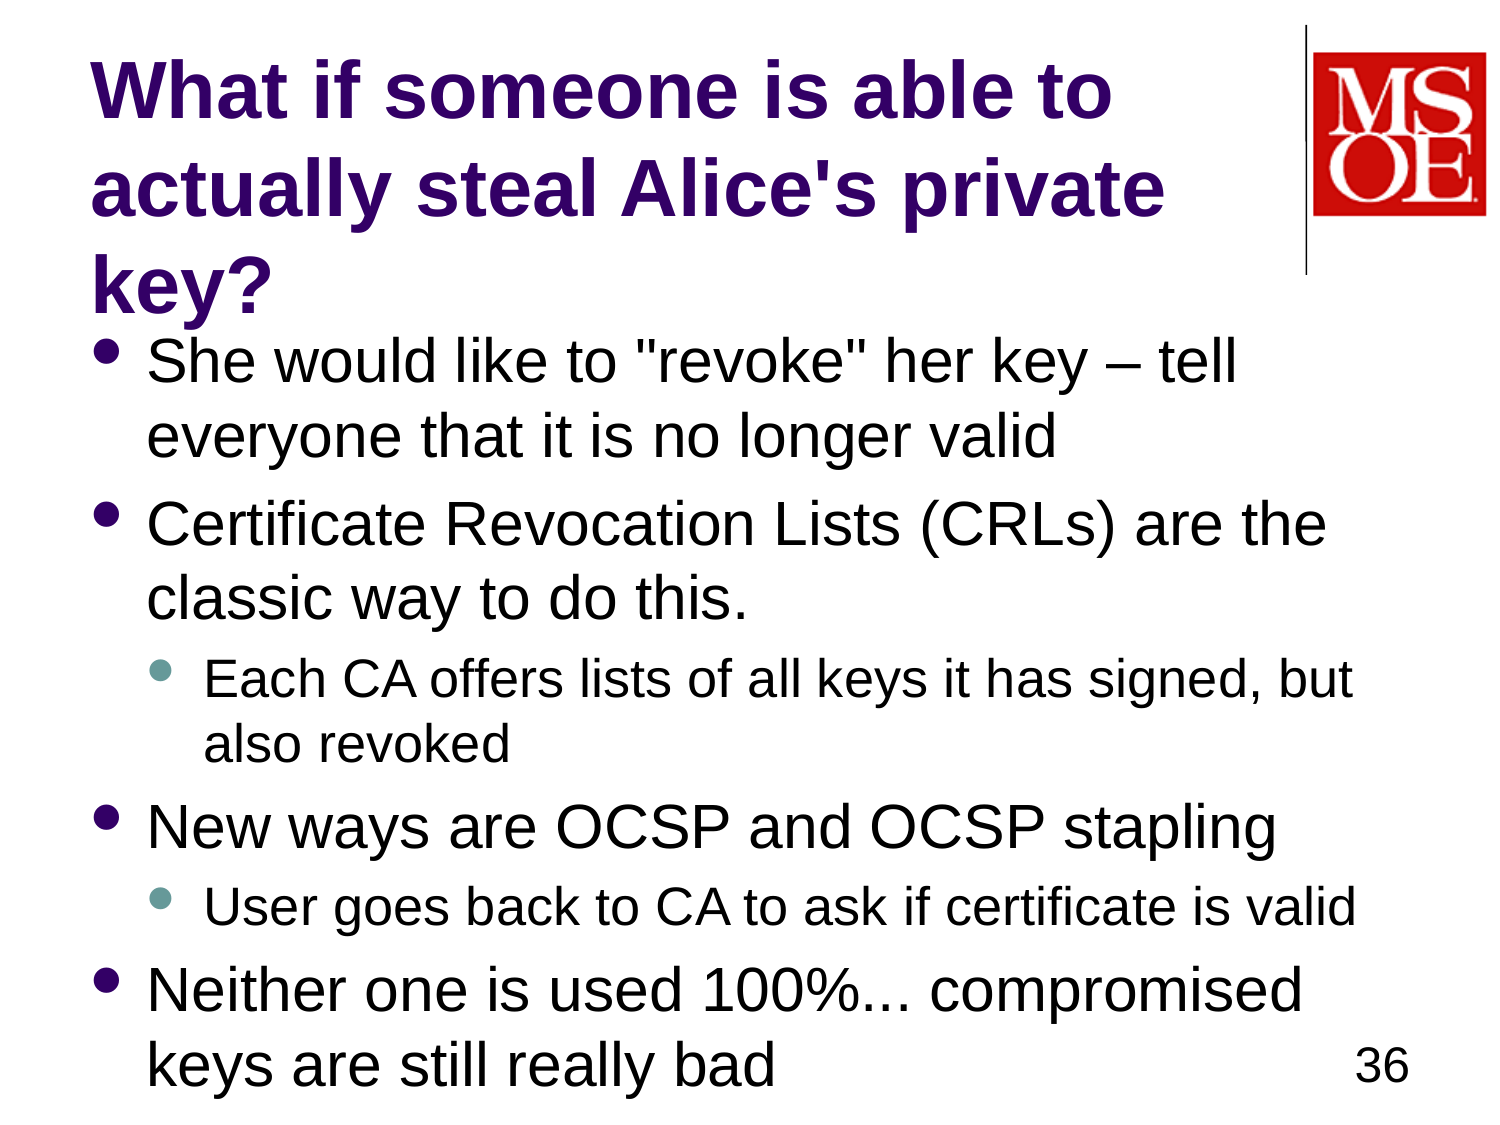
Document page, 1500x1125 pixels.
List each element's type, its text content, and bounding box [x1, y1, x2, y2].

picture [1312, 37, 1488, 232]
slide_number 36 [1074, 1024, 1426, 1101]
list She would like to "revoke" her key – tell everyone that it is no longer valid Certificate Revocation Lists (CRLs) are the classic way to do this. Each CA offers lists of all keys it has signed, but also revoked New ways are OCSP and OCSP stapling User goes back to CA to ask if certificate is valid Neither one is used 100%... compromised keys are still really bad [74, 312, 1426, 931]
title What if someone is able to actually steal Alice's private key? [74, 124, 1313, 312]
